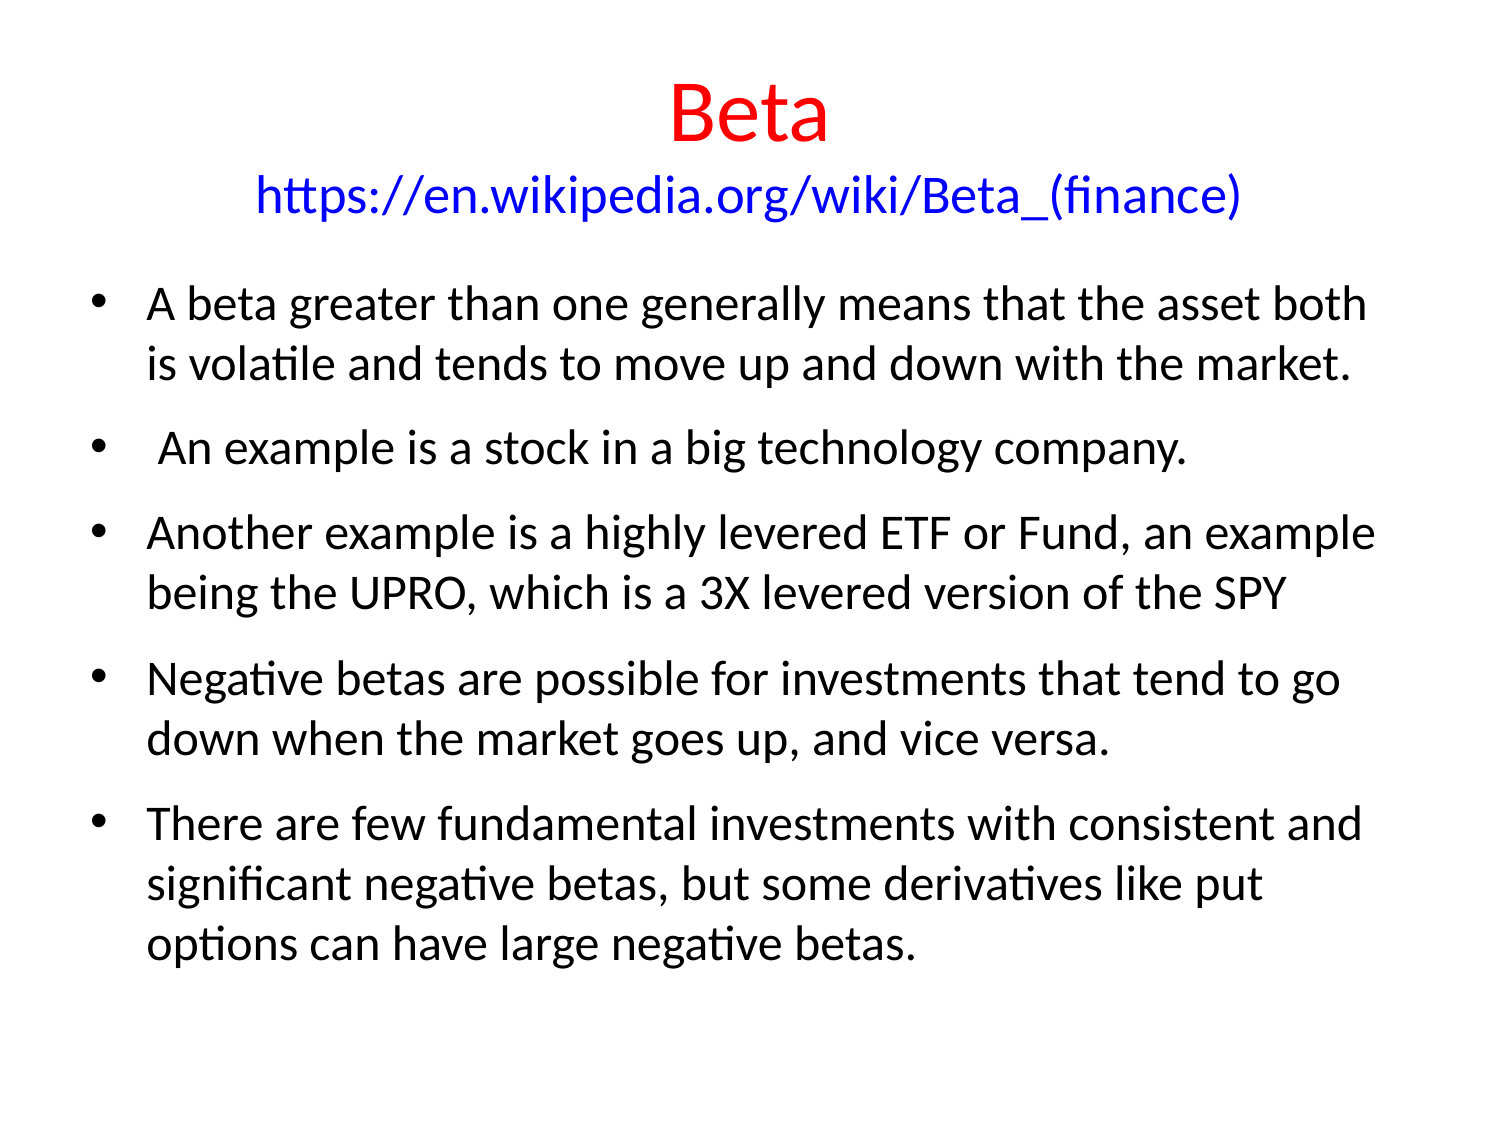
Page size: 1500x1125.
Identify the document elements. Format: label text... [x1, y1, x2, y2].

title Beta https://en.wikipedia.org/wiki/Beta_(finance) [75, 45, 1425, 233]
list A beta greater than one generally means that the asset both is volatile and tends to move up and down with the market. An example is a stock in a big technology company. Another example is a highly levered ETF or Fund, an example being the UPRO, which is a 3X levered version of the SPY Negative betas are possible for investments that tend to go down when the market goes up, and vice versa. There are few fundamental investments with consistent and significant negative betas, but some derivatives like put options can have large negative betas. [75, 262, 1425, 1005]
